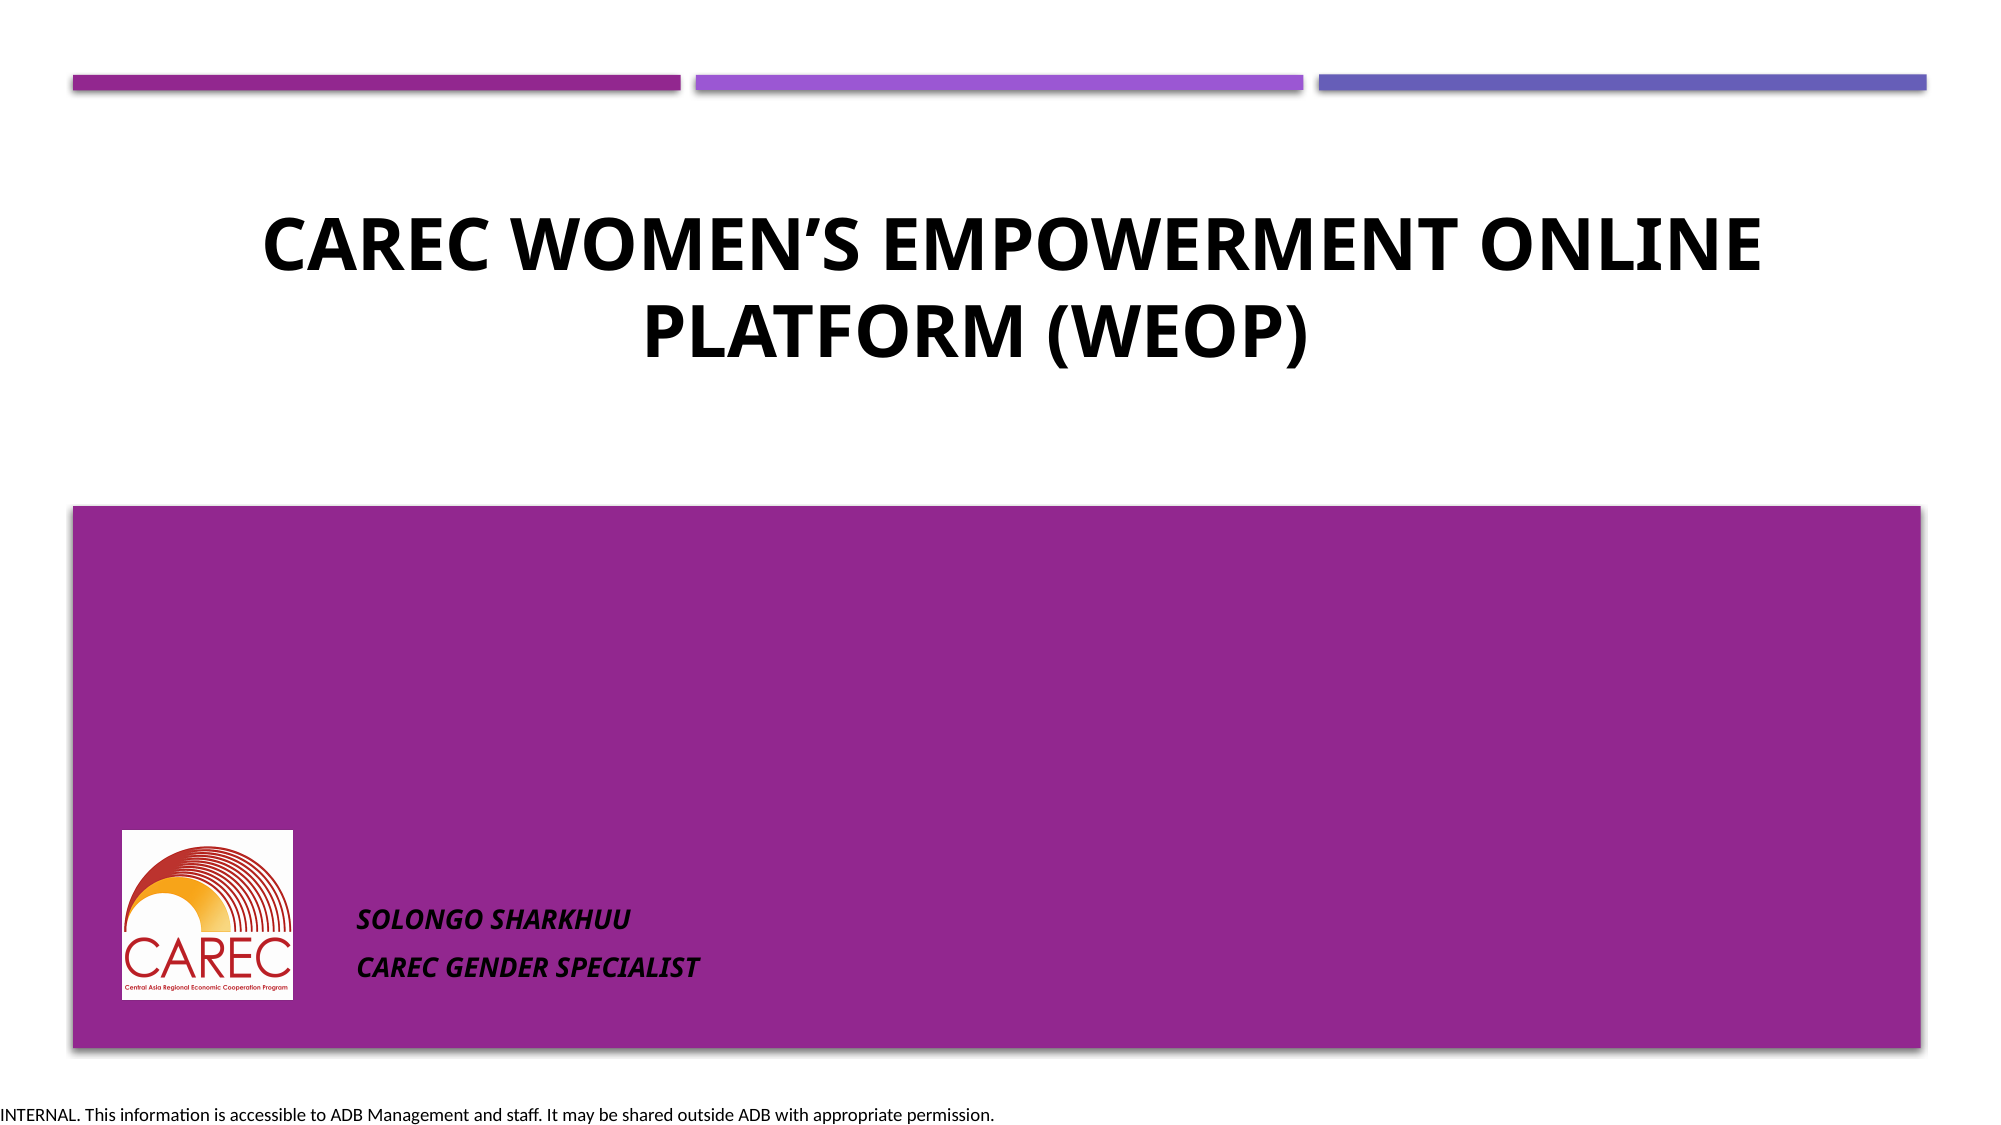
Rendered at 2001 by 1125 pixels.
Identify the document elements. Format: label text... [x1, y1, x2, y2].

subtitle Solongo Sharkhuu CAREC Gender Specialist [341, 894, 2000, 992]
picture [110, 817, 306, 1013]
title CAREC Women’S EMPOWERMENT ONLINE PLATFORM (WEOP) [73, 188, 1877, 458]
